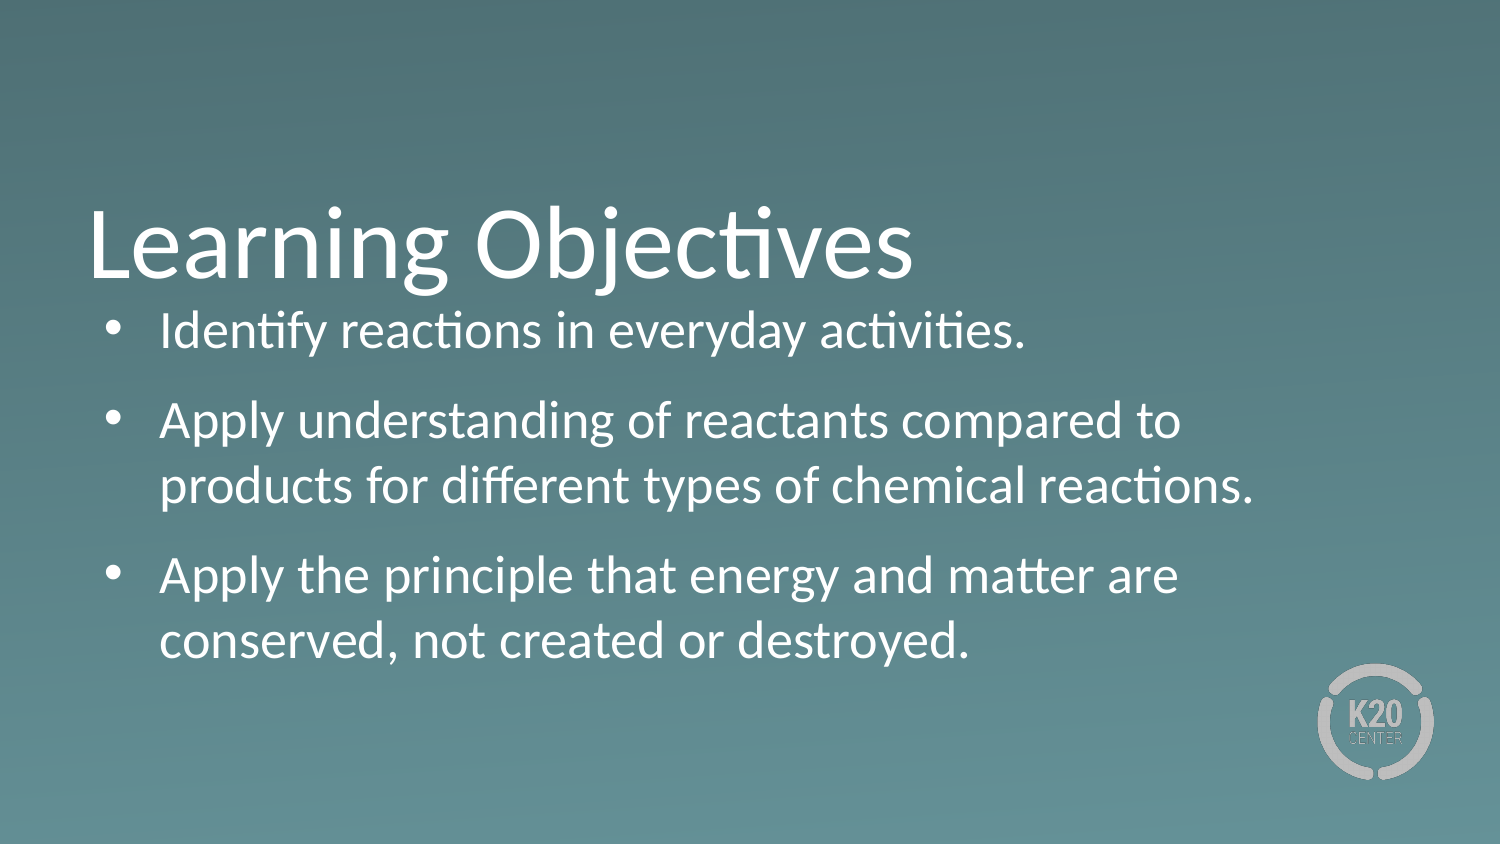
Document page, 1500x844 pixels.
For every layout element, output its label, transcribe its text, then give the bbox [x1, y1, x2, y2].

title Learning Objectives [86, 131, 1362, 286]
text_box [374, 410, 1125, 461]
list Identify reactions in everyday activities. Apply understanding of reactants compared to products for different types of chemical reactions. Apply the principle that energy and matter are conserved, not created or destroyed. [86, 286, 1362, 730]
picture [1300, 646, 1451, 797]
